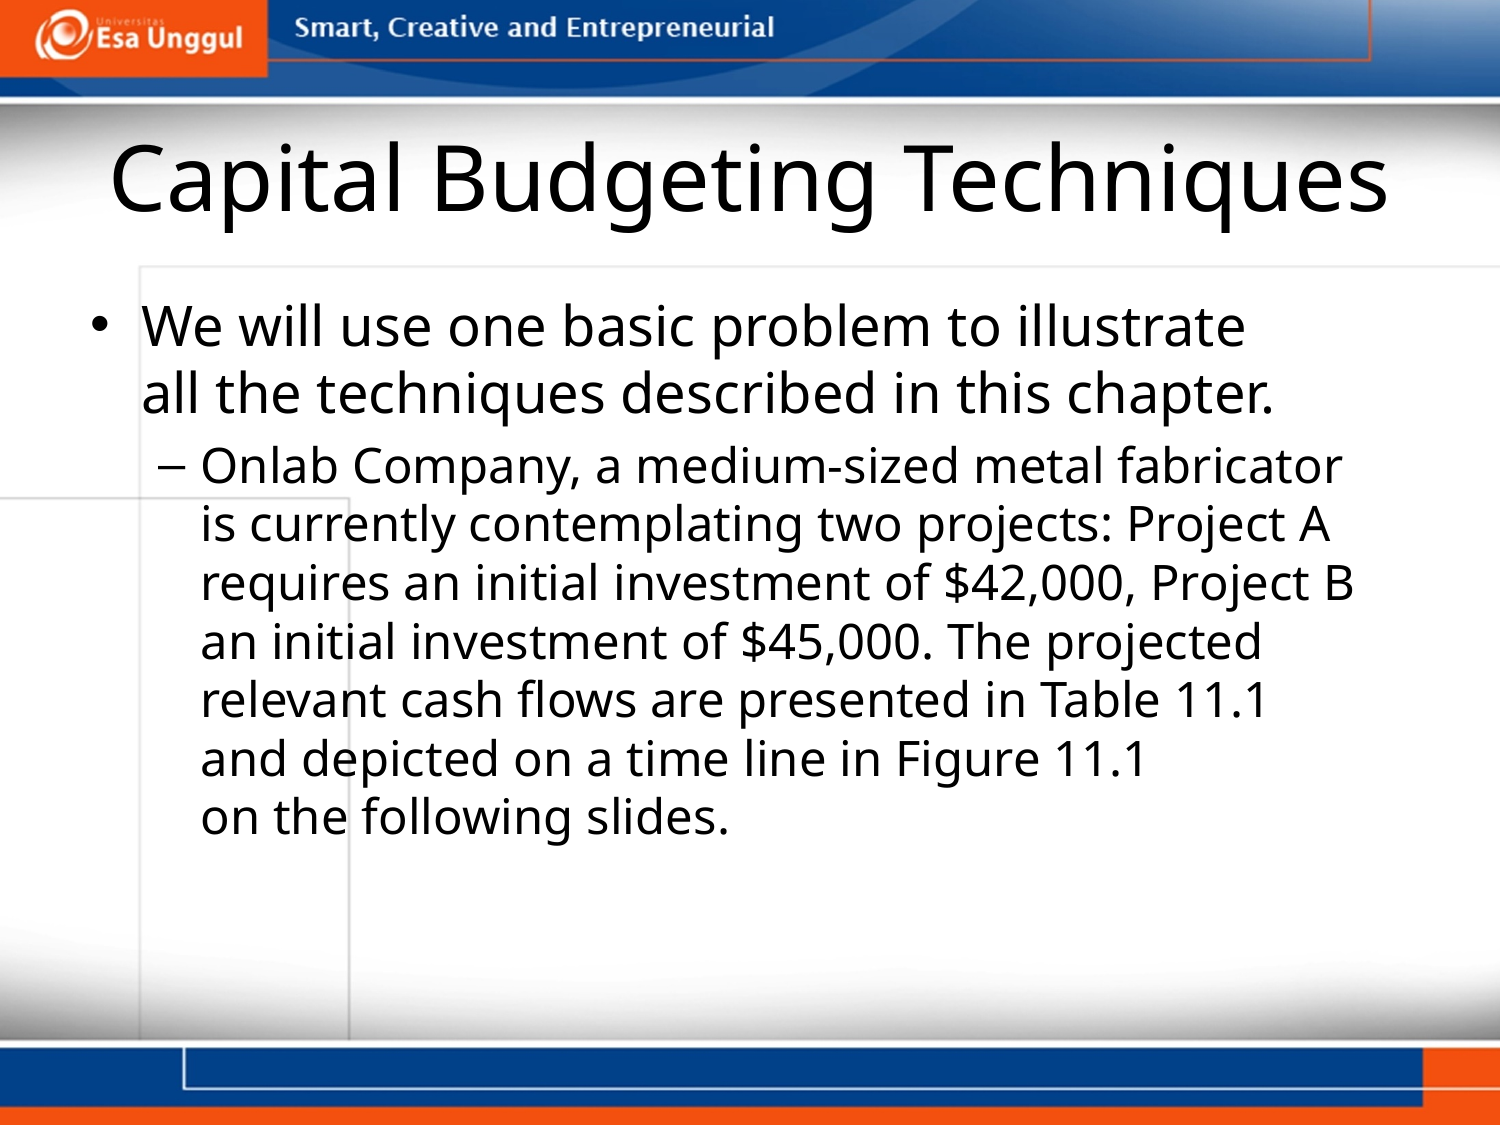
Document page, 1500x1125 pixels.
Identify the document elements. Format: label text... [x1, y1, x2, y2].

list We will use one basic problem to illustrate all the techniques described in this chapter. Onlab Company, a medium-sized metal fabricator is currently contemplating two projects: Project A requires an initial investment of $42,000, Project B an initial investment of $45,000. The projected relevant cash flows are presented in Table 11.1 and depicted on a time line in Figure 11.1 on the following slides. [75, 282, 1425, 1025]
title Capital Budgeting Techniques [75, 99, 1425, 250]
picture [0, 0, 1500, 1125]
